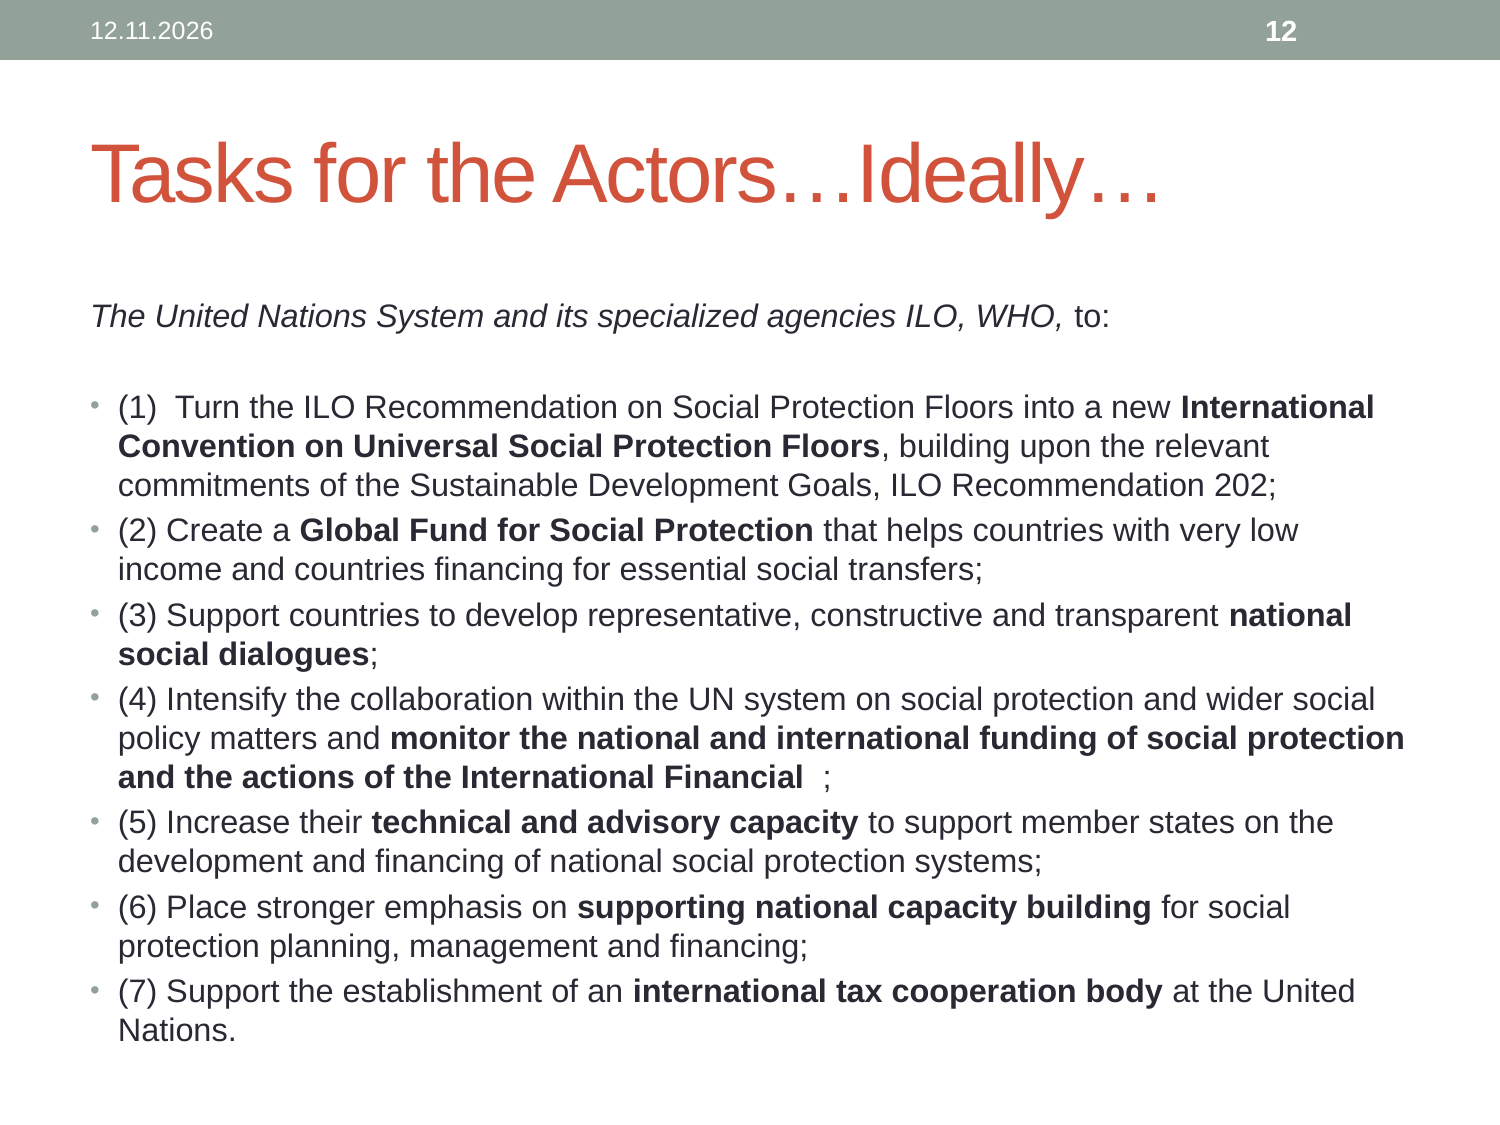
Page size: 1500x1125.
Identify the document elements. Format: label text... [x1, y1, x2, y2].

title Tasks for the Actors…Ideally… [75, 87, 1425, 250]
list The United Nations System and its specialized agencies ILO, WHO, to: (1) Turn the ILO Recommendation on Social Protection Floors into a new International Convention on Universal Social Protection Floors, building upon the relevant commitments of the Sustainable Development Goals, ILO Recommendation 202; (2) Create a Global Fund for Social Protection that helps countries with very low income and countries financing for essential social transfers; (3) Support countries to develop representative, constructive and transparent national social dialogues; (4) Intensify the collaboration within the UN system on social protection and wider social policy matters and monitor the national and international funding of social protection and the actions of the International Financial ; (5) Increase their technical and advisory capacity to support member states on the development and financing of national social protection systems; (6) Place stronger emphasis on supporting national capacity building for social protection planning, management and financing; (7) Support the establishment of an international tax cooperation body at the United Nations. [75, 287, 1425, 1063]
slide_number 12 [1250, 3, 1425, 57]
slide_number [75, 3, 550, 57]
